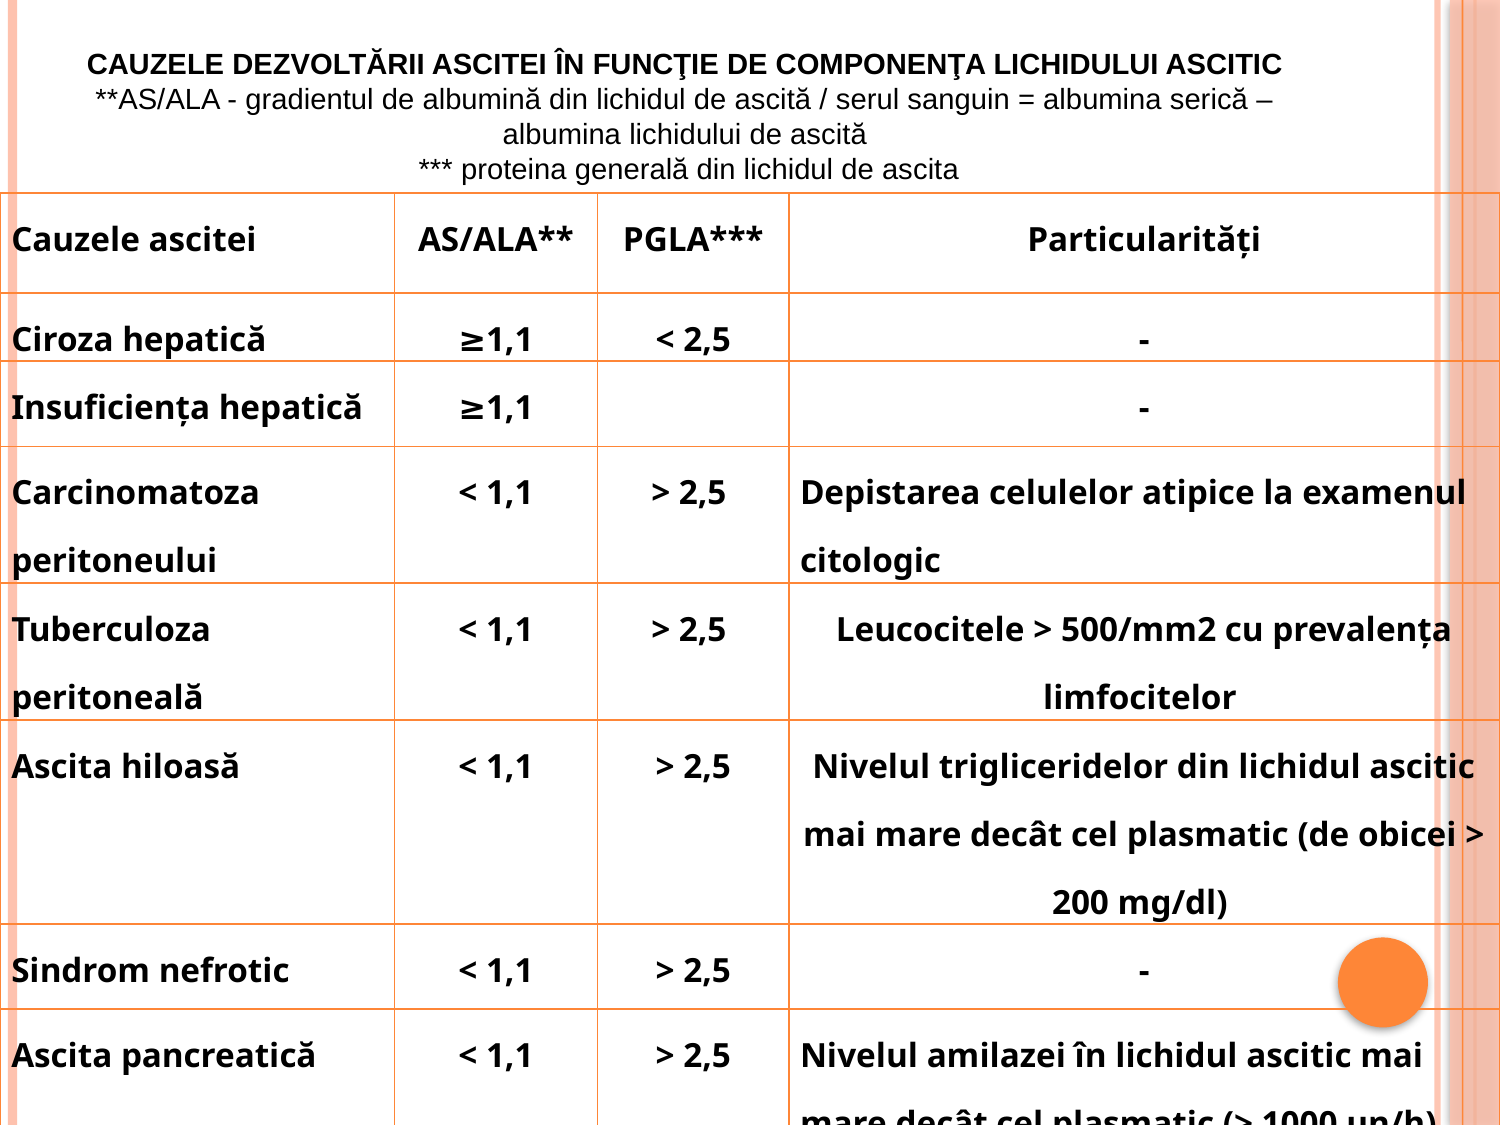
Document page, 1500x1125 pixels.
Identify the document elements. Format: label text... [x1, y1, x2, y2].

table_cell Leucocitele > 500/mm2 cu prevalenţa limfocitelor [790, 584, 1499, 719]
table_cell - [790, 362, 1499, 446]
table_header Cauzele ascitei [1, 194, 394, 292]
table_cell < 1,1 [395, 584, 597, 719]
table_cell < 1,1 [395, 1010, 597, 1125]
table_cell > 2,5 [598, 447, 788, 582]
table_cell ≥1,1 [395, 294, 597, 360]
table_header Particularităţi [790, 194, 1499, 292]
table_cell < 1,1 [395, 925, 597, 1008]
table_header AS/ALA** [395, 194, 597, 292]
table_cell Sindrom nefrotic [1, 925, 394, 1008]
table_cell Carcinomatoza peritoneului [1, 447, 394, 582]
table_cell < 2,5 [598, 294, 788, 360]
table_cell Tuberculoza peritoneală [1, 584, 394, 719]
table_cell ≥1,1 [395, 362, 597, 446]
text_box CAUZELE DEZVOLTĂRII ASCITEI ÎN FUNCŢIE DE COMPONENŢA LICHIDULUI ASCITIC **AS/ALA - gradientul de albumină din lichidul de ascită / serul sanguin = albumina serică – albumina lichidului de ascită *** proteina generală din lichidul de ascita [64, 37, 1306, 193]
table_cell Nivelul amilazei în lichidul ascitic mai mare decât cel plasmatic (> 1000 un/h) [790, 1010, 1499, 1125]
table_cell - [790, 294, 1499, 360]
table_cell Ascita pancreatică [1, 1010, 394, 1125]
table_cell > 2,5 [598, 584, 788, 719]
table_cell [598, 362, 788, 446]
table_cell > 2,5 [598, 721, 788, 923]
table_cell Depistarea celulelor atipice la examenul citologic [790, 447, 1499, 582]
table_header PGLA*** [598, 194, 788, 292]
table_cell - [790, 925, 1499, 1008]
table_cell > 2,5 [598, 1010, 788, 1125]
table_cell < 1,1 [395, 721, 597, 923]
table_cell Ciroza hepatică [1, 294, 394, 360]
table_cell > 2,5 [598, 925, 788, 1008]
table_cell Ascita hiloasă [1, 721, 394, 923]
table_cell < 1,1 [395, 447, 597, 582]
table_cell Insuficienţa hepatică [1, 362, 394, 446]
table_cell Nivelul trigliceridelor din lichidul ascitic mai mare decât cel plasmatic (de obicei > 200 mg/dl) [790, 721, 1499, 923]
